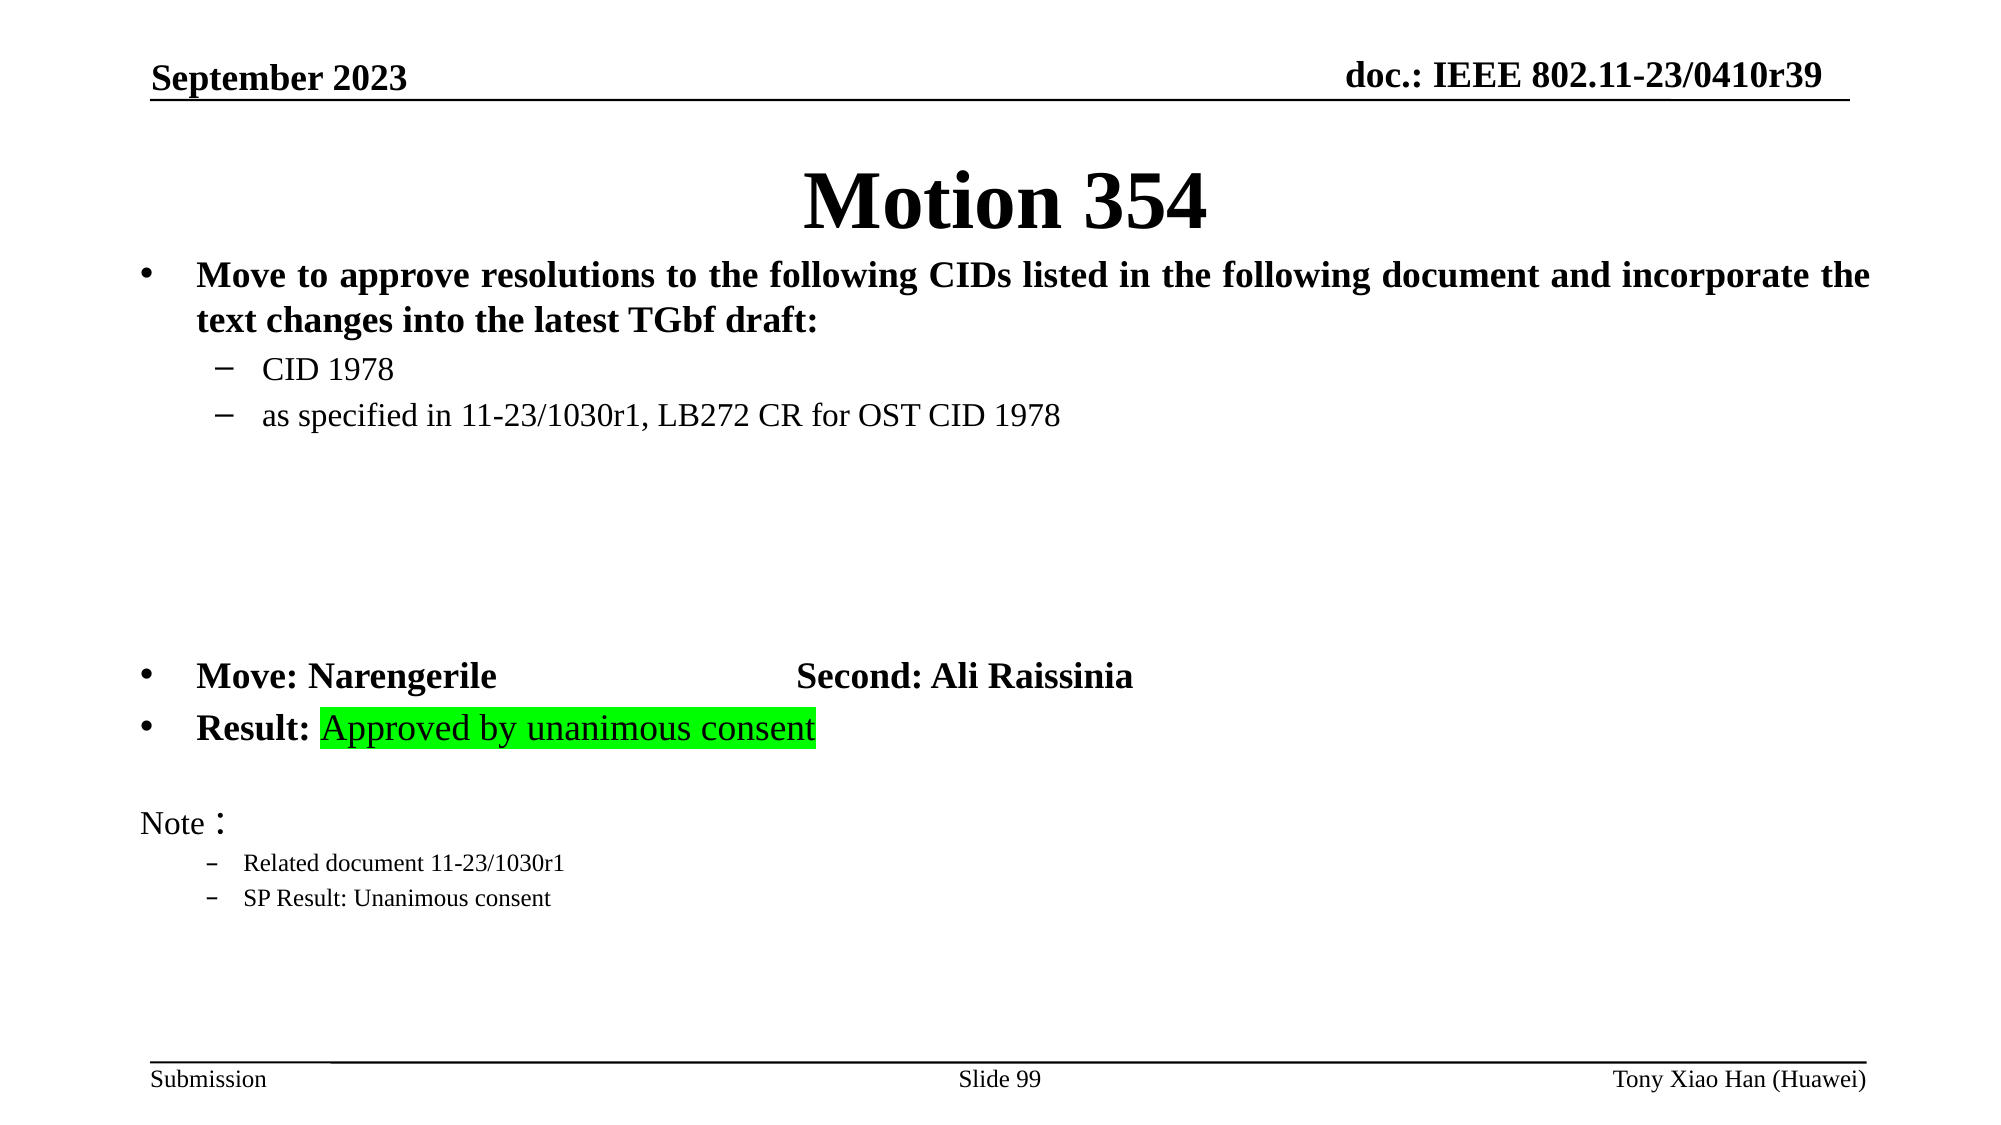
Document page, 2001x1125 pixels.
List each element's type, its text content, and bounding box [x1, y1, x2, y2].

text_box Motion 354 [368, 137, 1644, 212]
text_box Move to approve resolutions to the following CIDs listed in the following document and incorporate the text changes into the latest TGbf draft: CID 1978 as specified in 11-23/1030r1, LB272 CR for OST CID 1978 Move: Narengerile Second: Ali Raissinia Result: Approved by unanimous consent Note： Related document 11-23/1030r1 SP Result: Unanimous consent [125, 212, 1888, 900]
